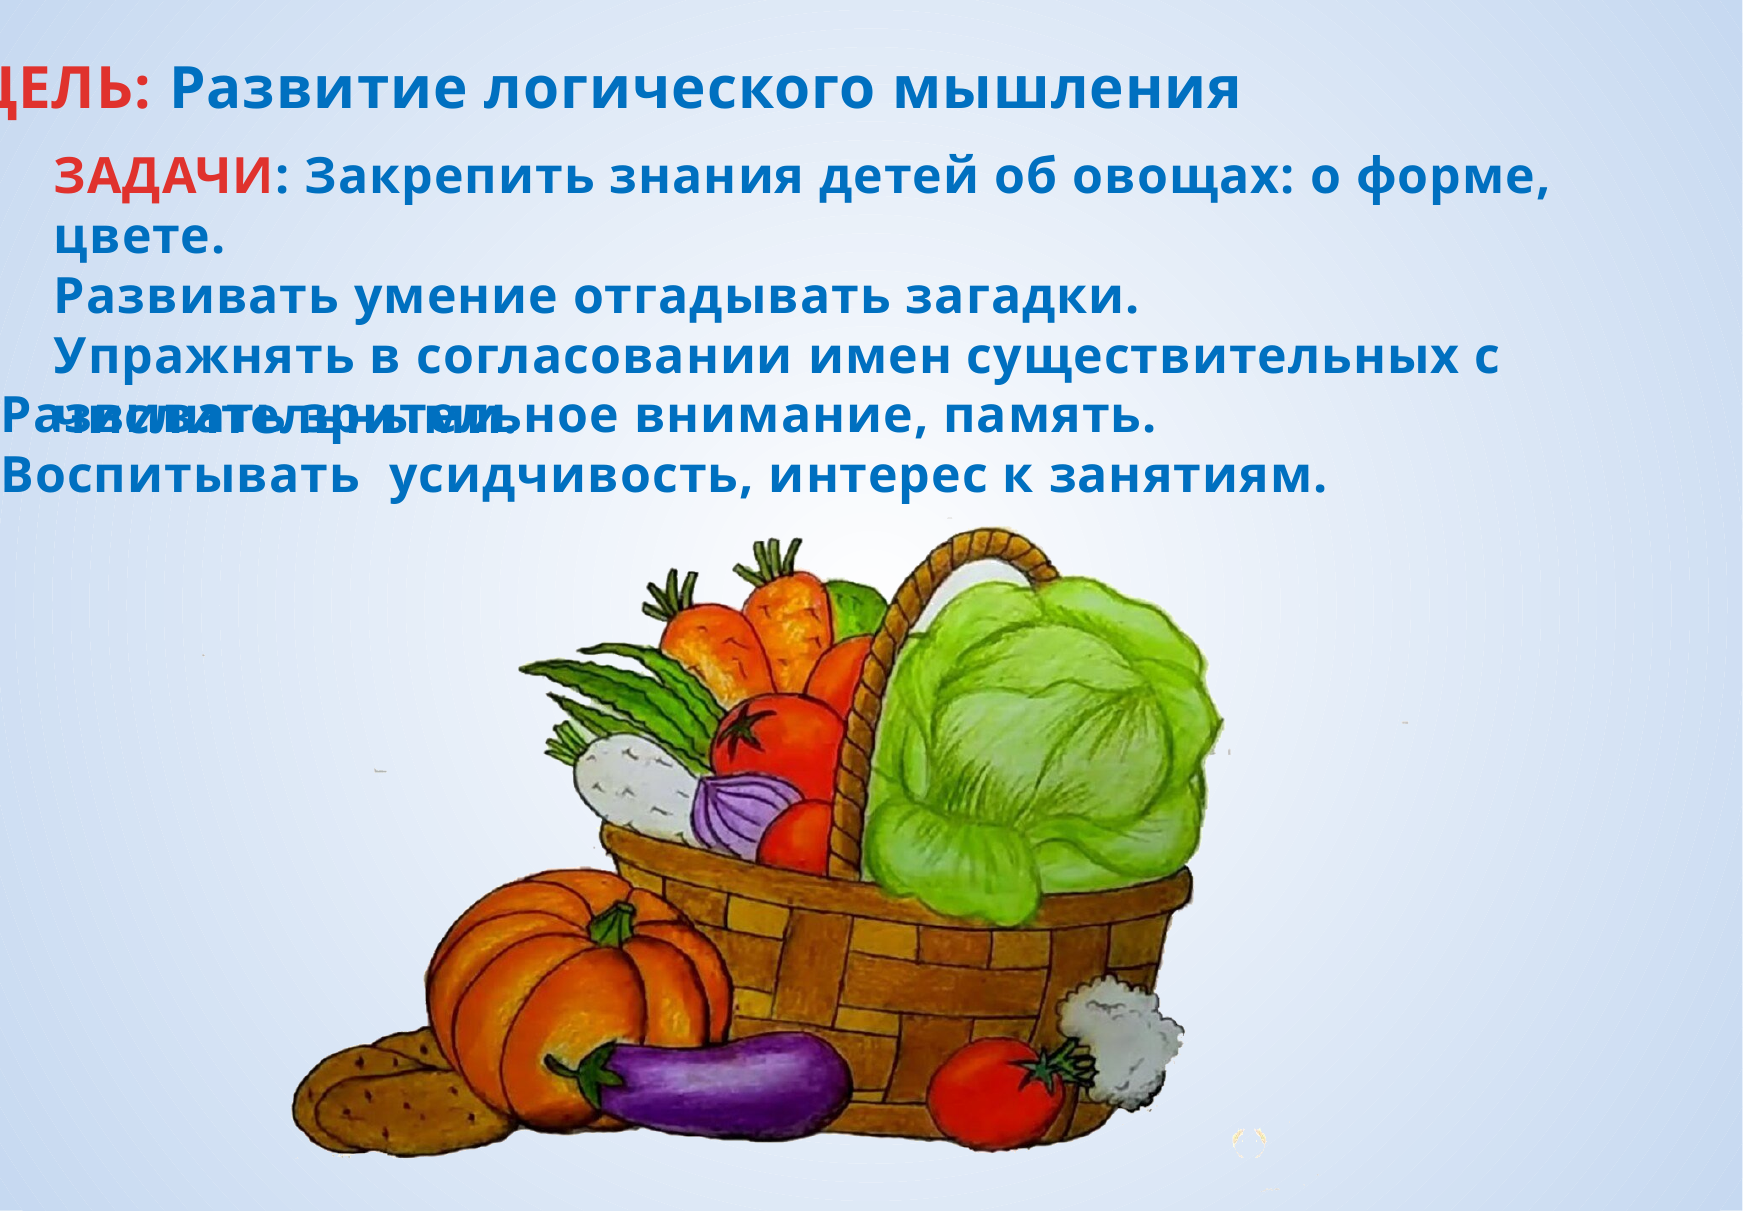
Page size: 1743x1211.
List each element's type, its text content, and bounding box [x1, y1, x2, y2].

text_box ЦЕЛЬ: Развитие логического мышления [0, 42, 1259, 128]
text_box Развивать зрительное внимание, память. Воспитывать усидчивость, интерес к занятиям. [0, 375, 1359, 510]
picture [200, 477, 1470, 1192]
text_box ЗАДАЧИ: Закрепить знания детей об овощах: о форме, цвете. Развивать умение отгадывать загадки. Упражнять в согласовании имен существительных с числительными. [39, 136, 1704, 572]
